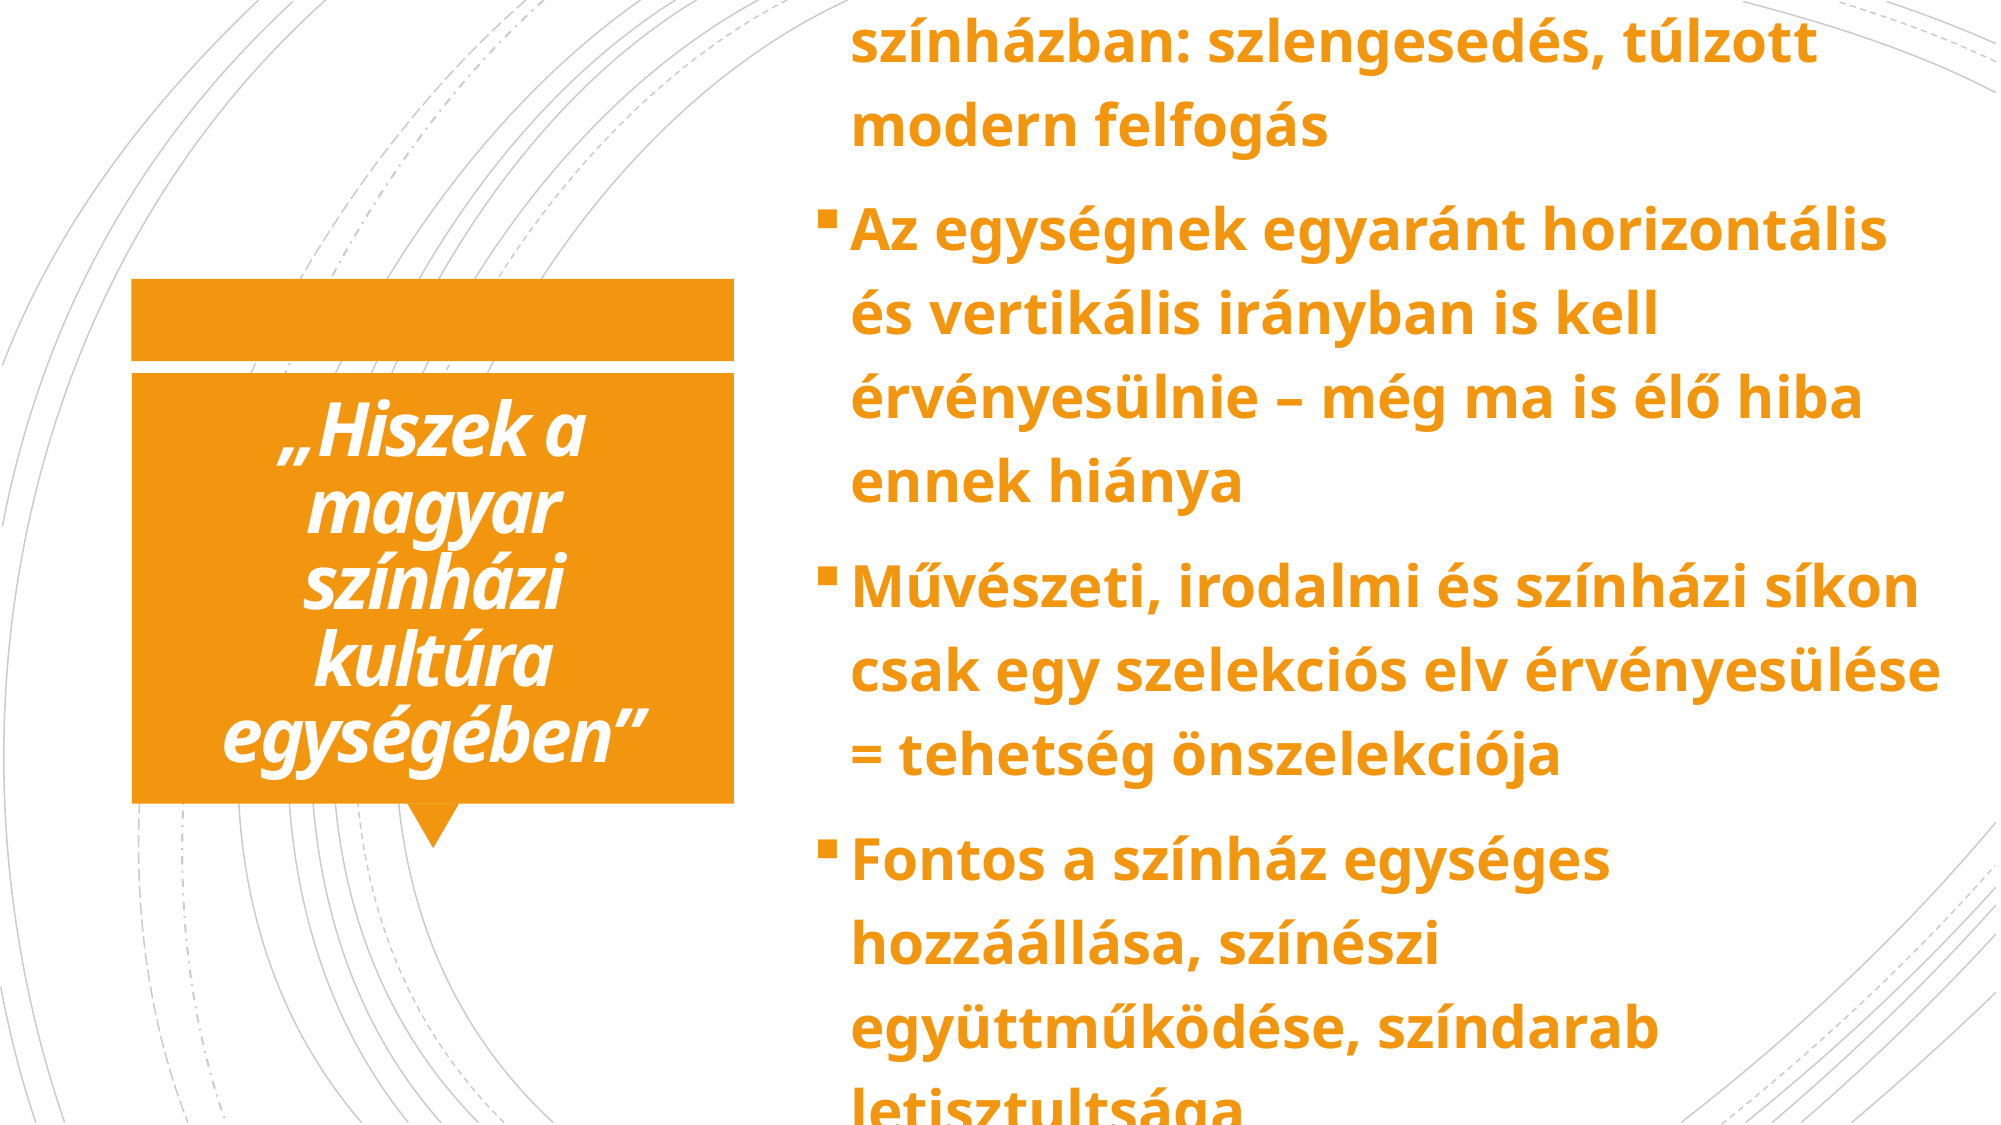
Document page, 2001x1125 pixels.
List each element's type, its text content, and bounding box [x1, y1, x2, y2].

list Nem csak stílusproblémák – mai színházban: szlengesedés, túlzott modern felfogás Az egységnek egyaránt horizontális és vertikális irányban is kell érvényesülnie – még ma is élő hiba ennek hiánya Művészeti, irodalmi és színházi síkon csak egy szelekciós elv érvényesülése = tehetség önszelekciója Fontos a színház egységes hozzáállása, színészi együttműködése, színdarab letisztultsága [798, 131, 1982, 993]
title „Hiszek a magyar színházi kultúra egységében” [145, 385, 720, 789]
